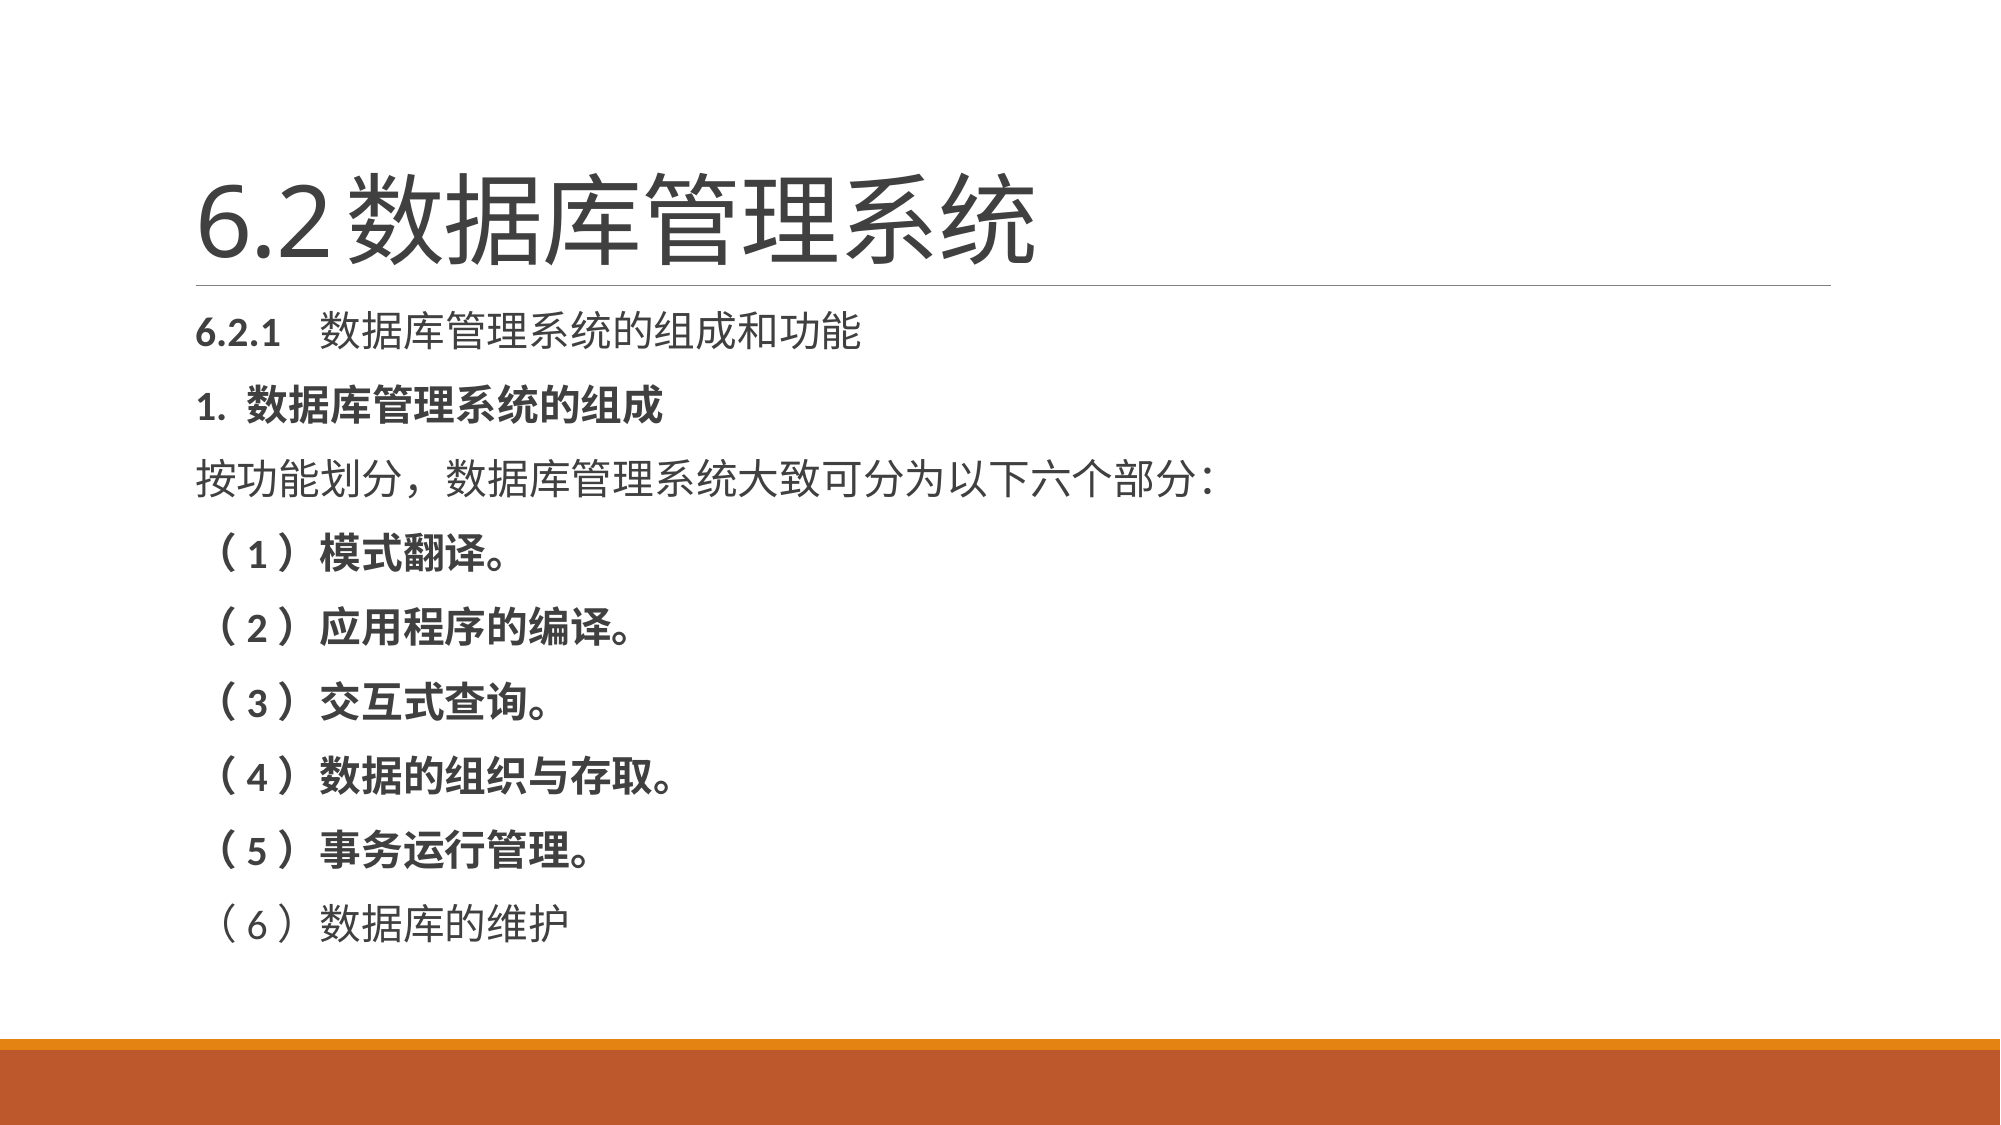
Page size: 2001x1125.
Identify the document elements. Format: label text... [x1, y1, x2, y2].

list 6.2.1 数据库管理系统的组成和功能 1. 数据库管理系统的组成 按功能划分，数据库管理系统大致可分为以下六个部分： （1）模式翻译。 （2）应用程序的编译。 （3）交互式查询。 （4）数据的组织与存取。 （5）事务运行管理。 （6）数据库的维护 [180, 302, 1830, 963]
title 6.2 数据库管理系统 [180, 47, 1830, 285]
